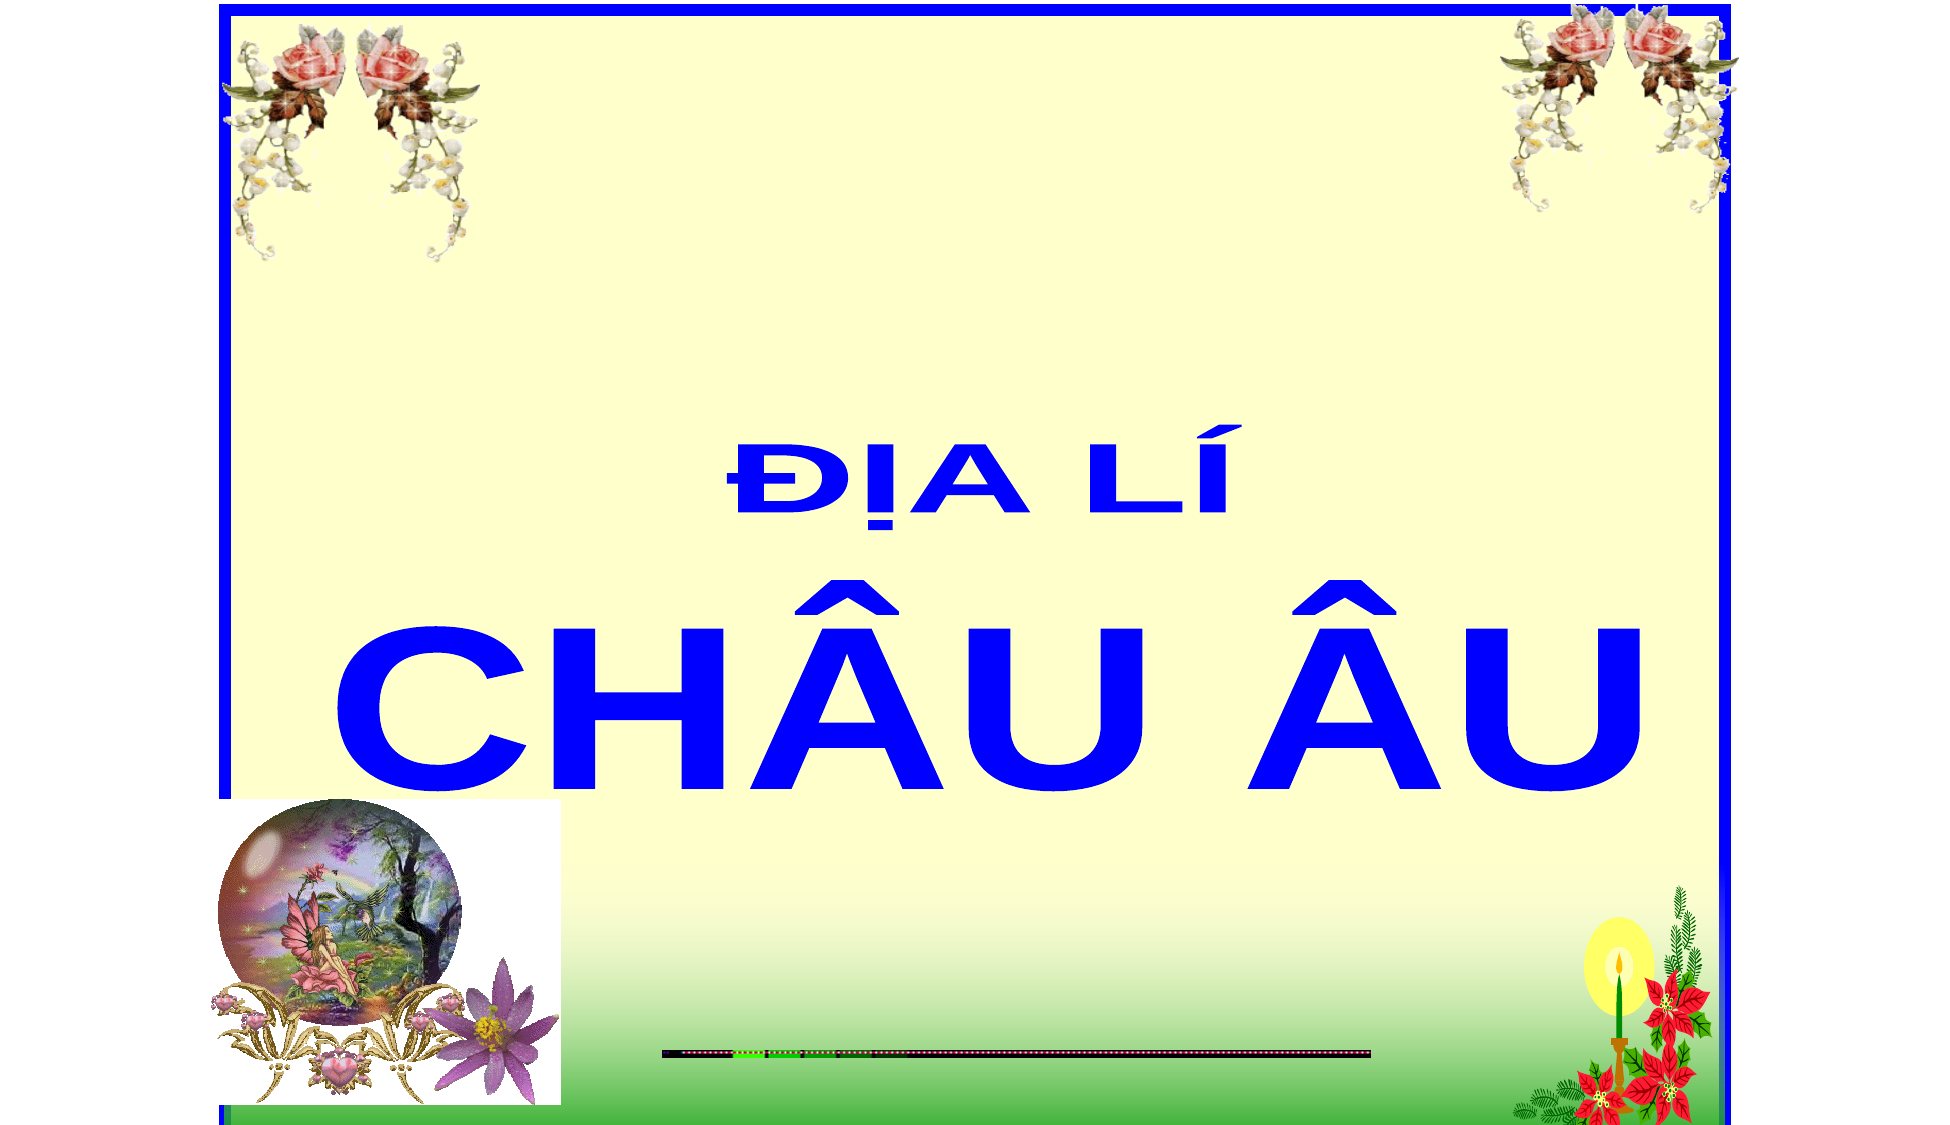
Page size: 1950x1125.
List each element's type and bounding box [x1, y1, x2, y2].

picture [1499, 4, 1740, 215]
text_box [224, 862, 1725, 1125]
picture [1512, 884, 1713, 1125]
picture [662, 1049, 1371, 1058]
picture [211, 799, 562, 1106]
text_box [224, 10, 1725, 862]
picture [222, 24, 481, 263]
